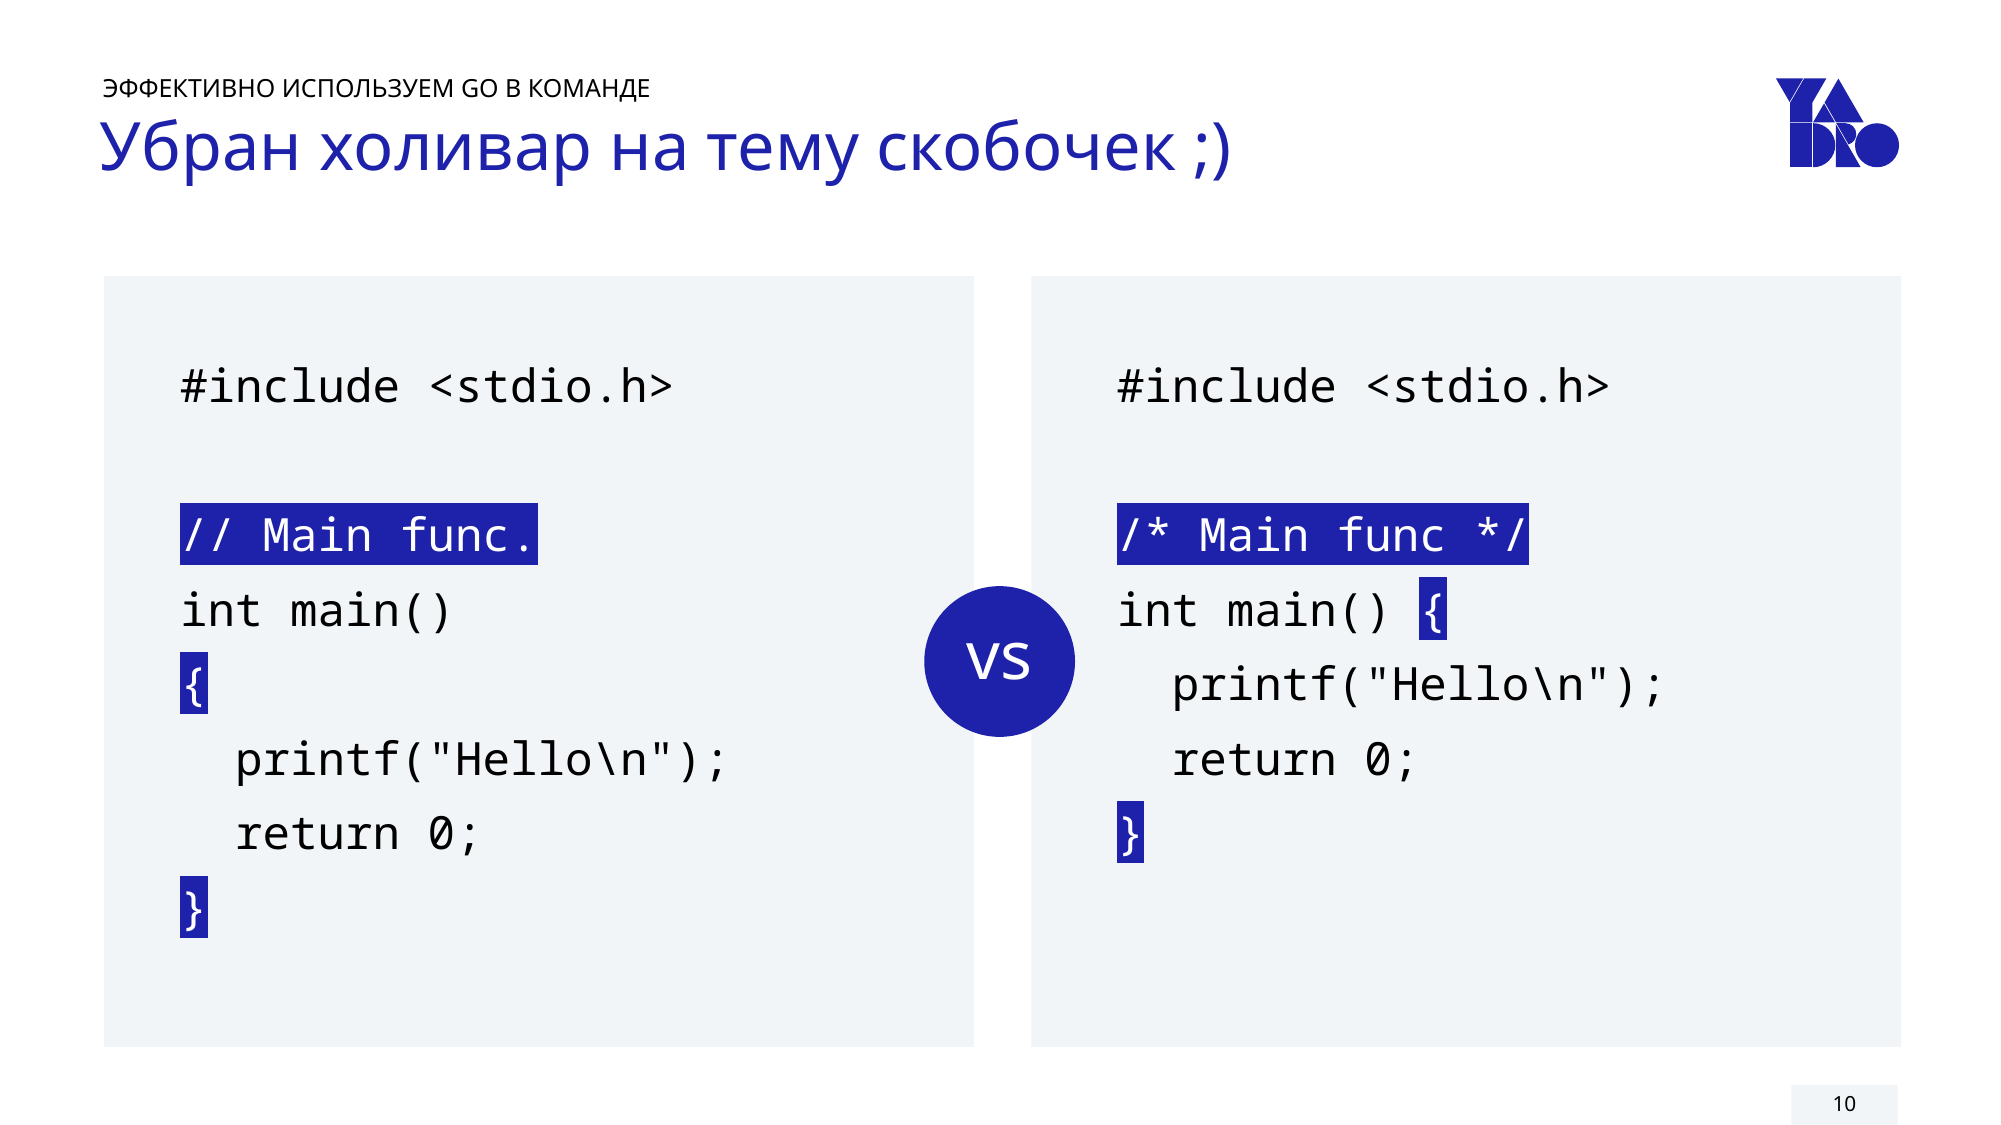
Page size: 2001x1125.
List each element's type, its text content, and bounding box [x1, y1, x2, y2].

text_box [1030, 275, 1902, 1048]
text_box ЭФФЕКТИВНО ИСПОЛЬЗУЕМ GO В КОМАНДЕ [88, 65, 782, 108]
text_box Убран холивар на тему скобочек ;) [85, 108, 1699, 191]
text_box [778, 586, 1221, 737]
text_box [103, 275, 975, 1048]
text_box #include <stdio.h> /* Main func */ int main() { printf("Hello\n"); return 0; } [1102, 329, 1686, 867]
text_box #include <stdio.h> // Main func. int main() { printf("Hello\n"); return 0; } [165, 329, 908, 942]
